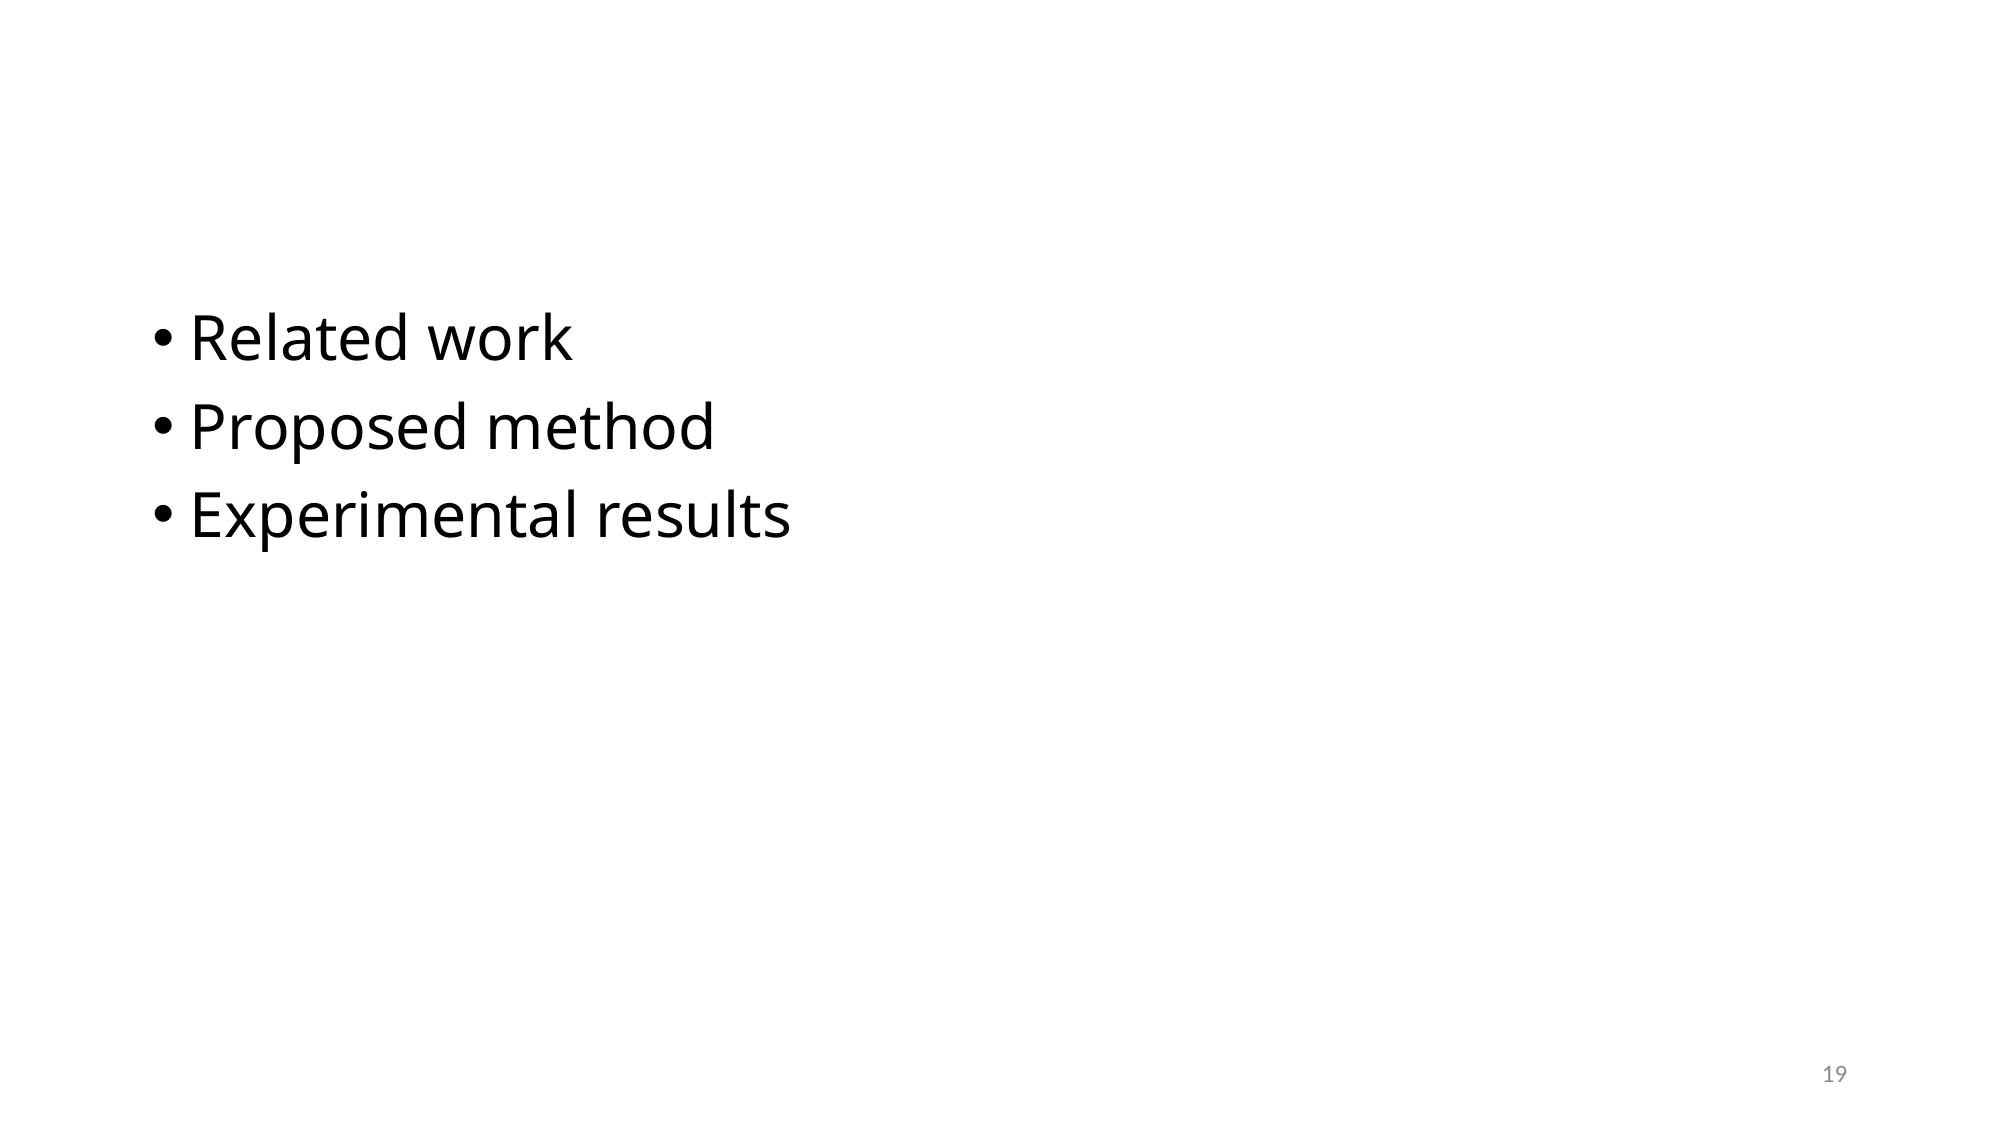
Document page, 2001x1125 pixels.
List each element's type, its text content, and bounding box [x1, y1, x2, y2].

slide_number 19 [1412, 1042, 1863, 1103]
list Related work Proposed method Experimental results [137, 299, 1863, 1103]
